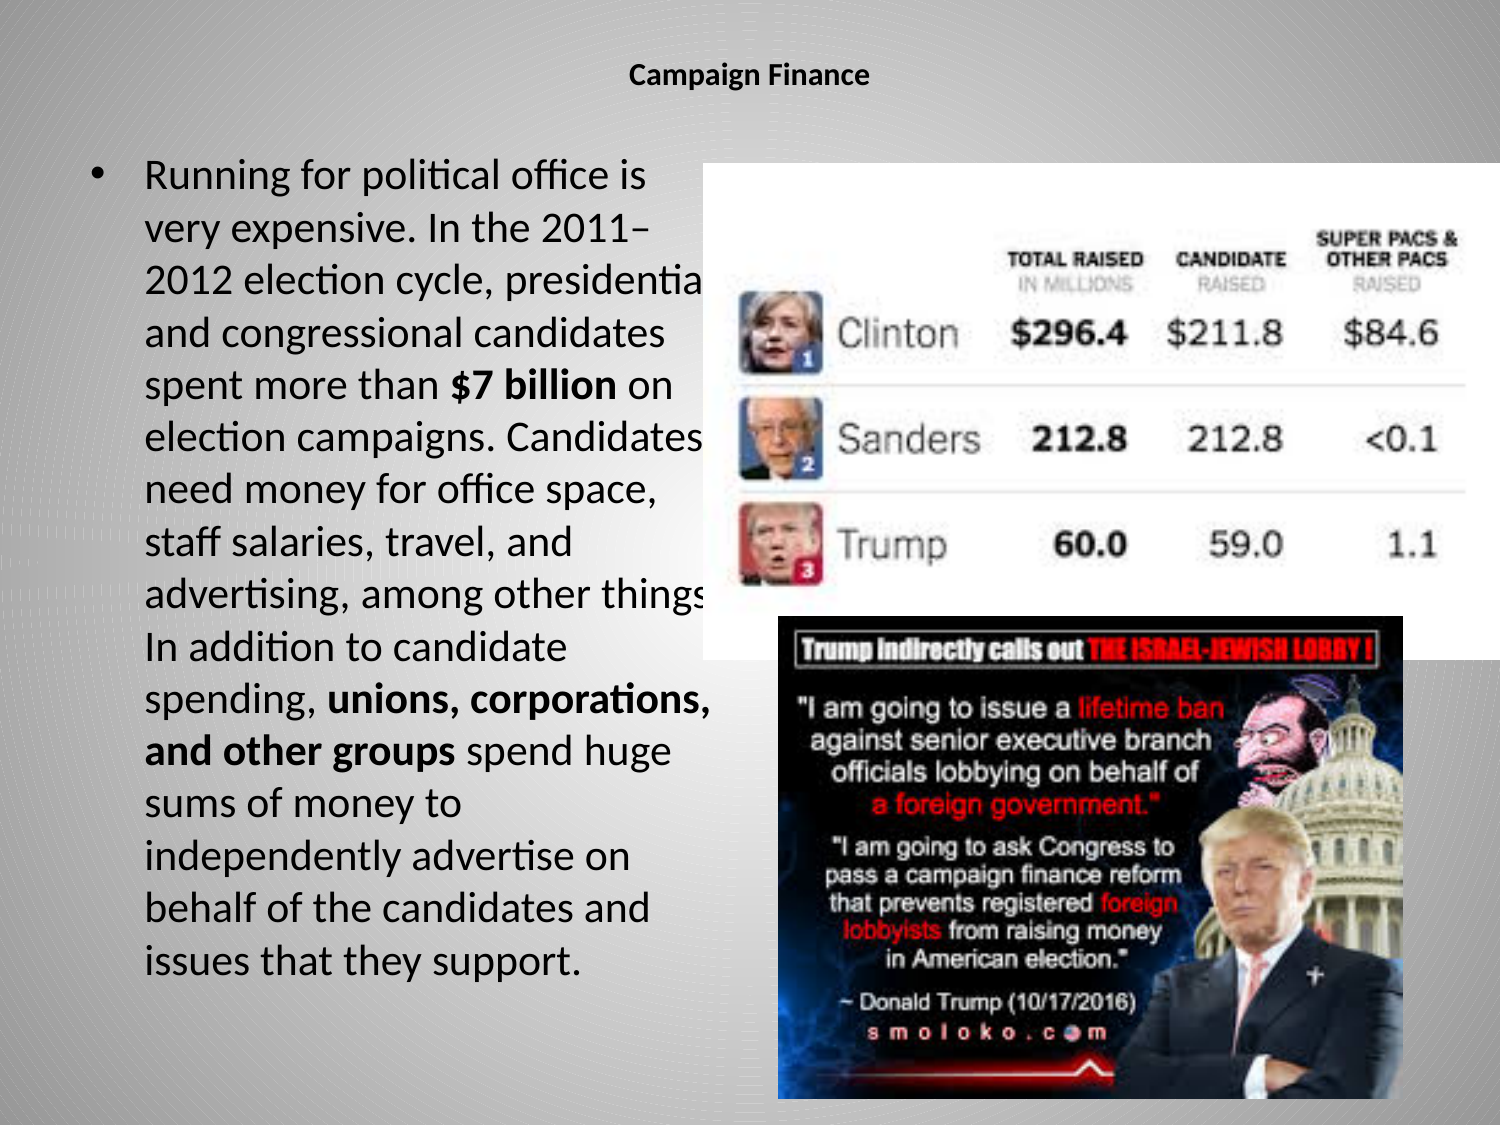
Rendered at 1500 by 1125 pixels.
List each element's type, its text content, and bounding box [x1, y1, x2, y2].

picture [778, 616, 1404, 1100]
title Campaign Finance [75, 45, 1425, 139]
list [703, 162, 1500, 660]
list Running for political office is very expensive. In the 2011–2012 election cycle, presidential and congressional candidates spent more than $7 billion on election campaigns. Candidates need money for office space, staff salaries, travel, and advertising, among other things. In addition to candidate spending, unions, corporations, and other groups spend huge sums of money to independently advertise on behalf of the candidates and issues that they support. [75, 138, 738, 1005]
